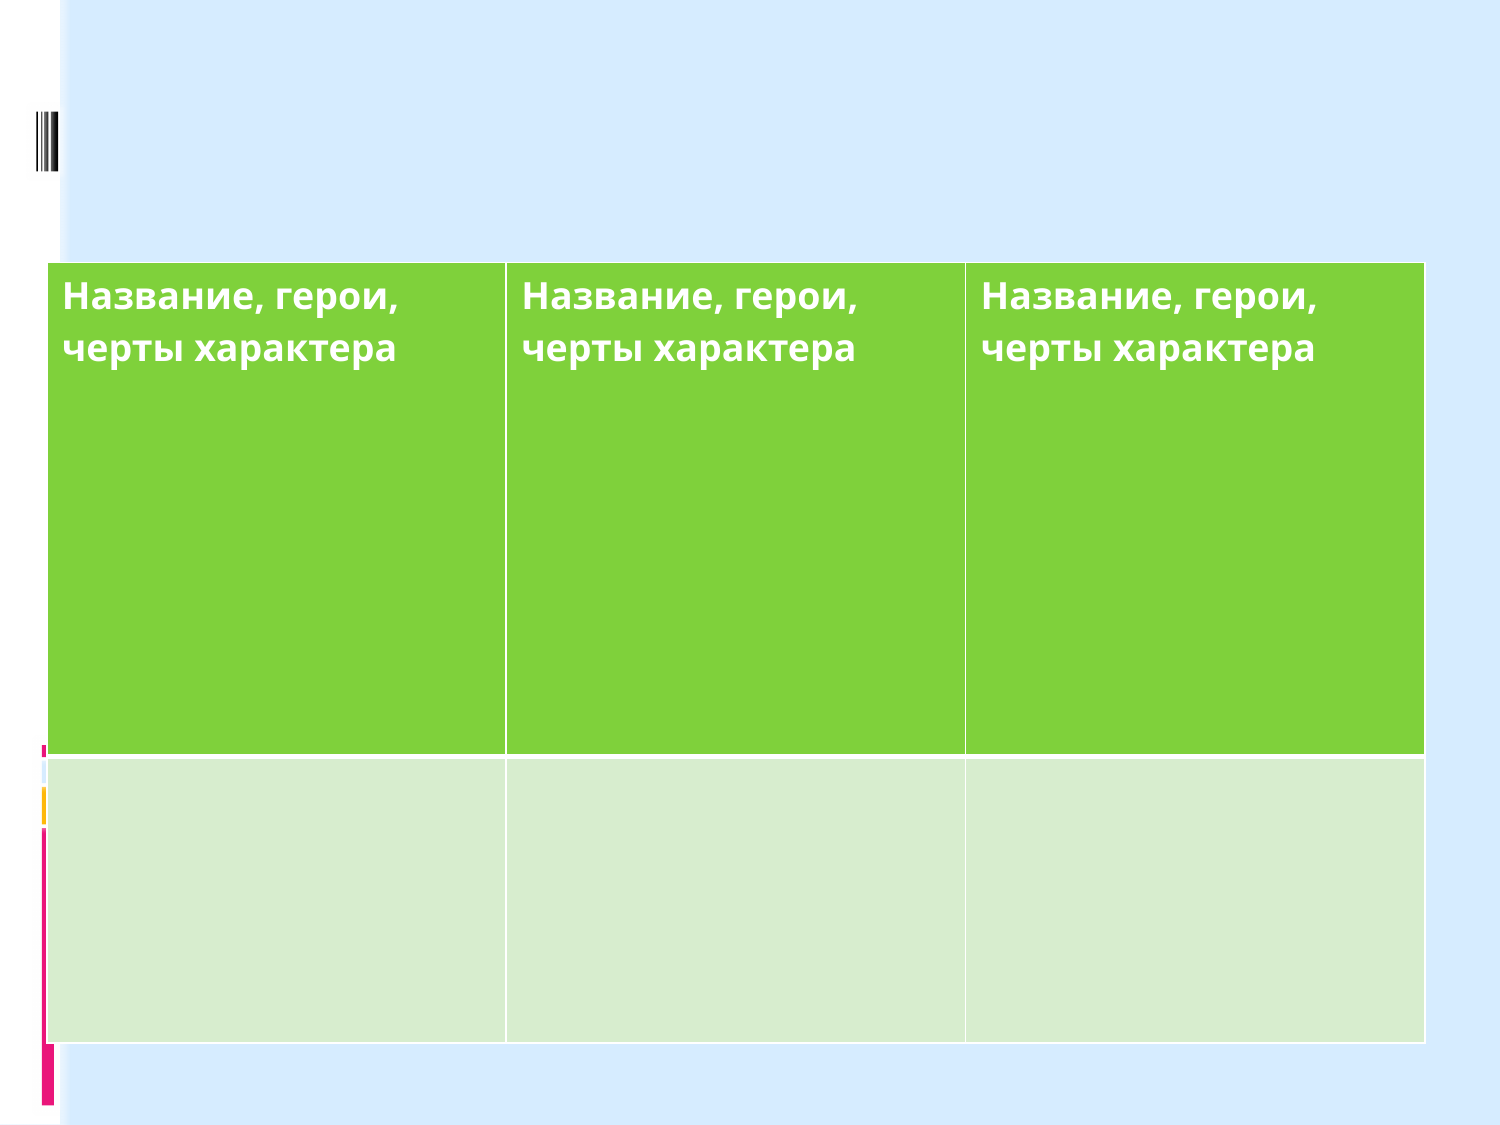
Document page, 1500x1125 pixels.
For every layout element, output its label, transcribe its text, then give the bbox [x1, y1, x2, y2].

table_header Название, герои, черты характера [507, 263, 965, 754]
table_header Название, герои, черты характера [966, 263, 1424, 754]
table_cell [966, 759, 1424, 1042]
table_header Название, герои, черты характера [48, 263, 505, 754]
table_cell [507, 759, 965, 1042]
table_cell [48, 759, 505, 1042]
